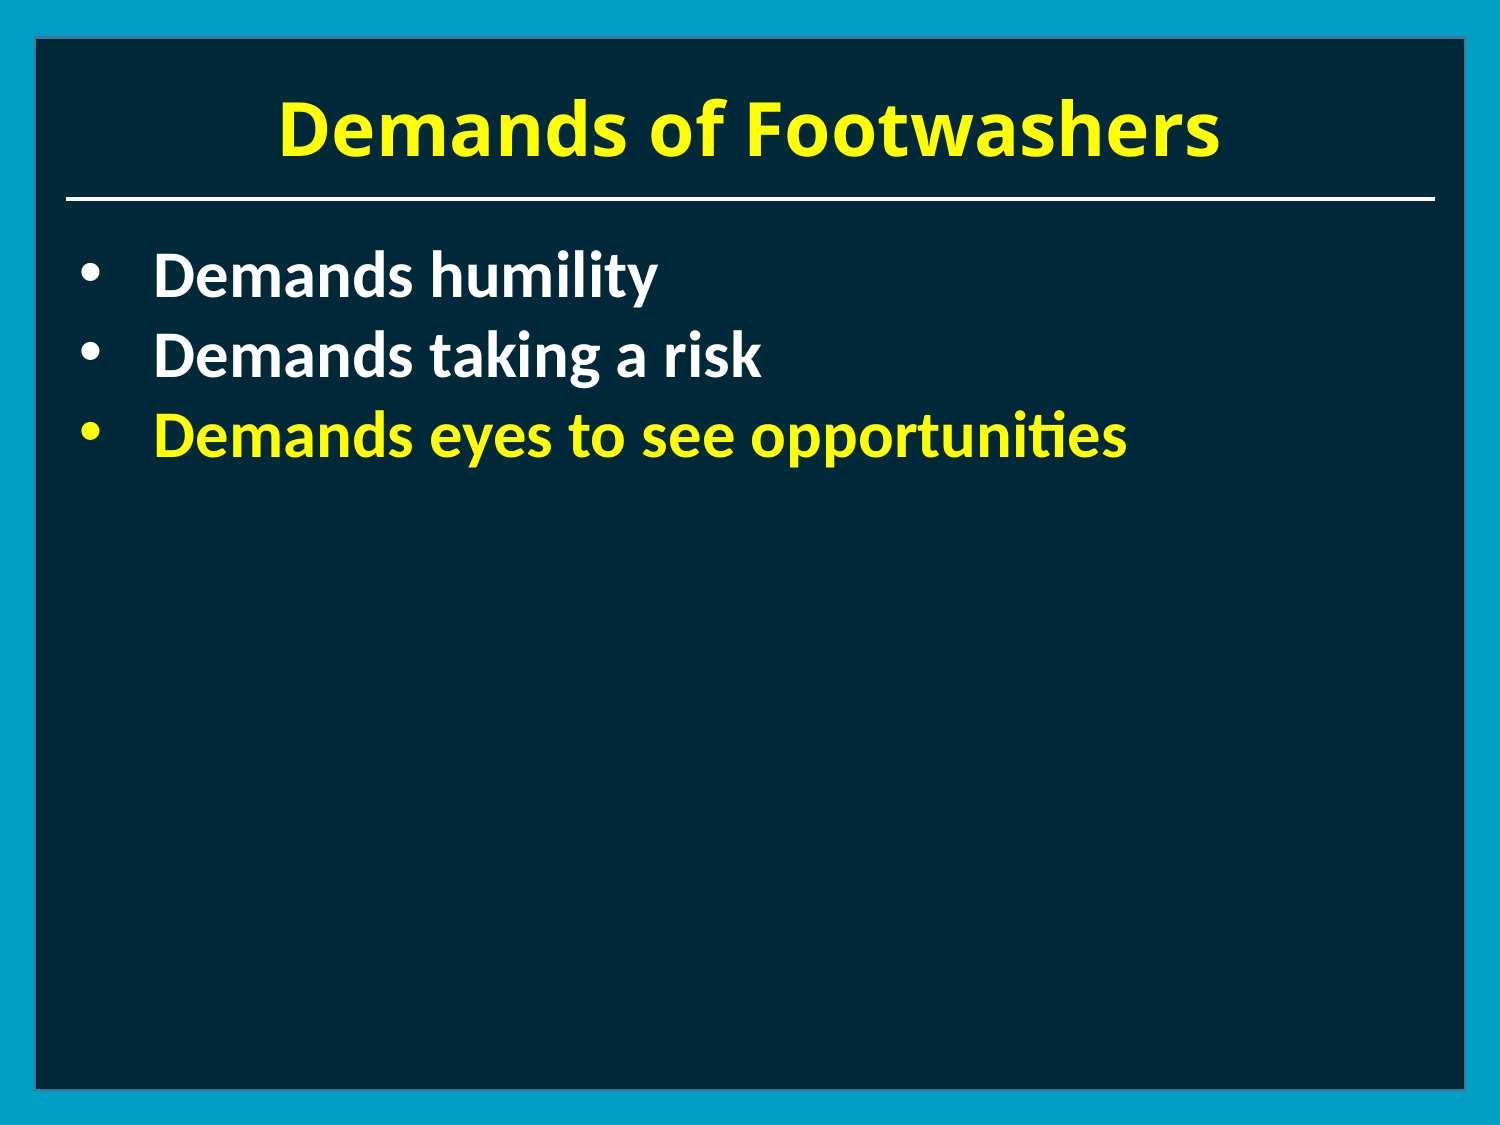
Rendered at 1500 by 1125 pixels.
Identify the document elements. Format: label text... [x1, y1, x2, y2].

title Demands of Footwashers [54, 66, 1445, 199]
text_box Demands humility Demands taking a risk Demands eyes to see opportunities [64, 223, 1430, 479]
